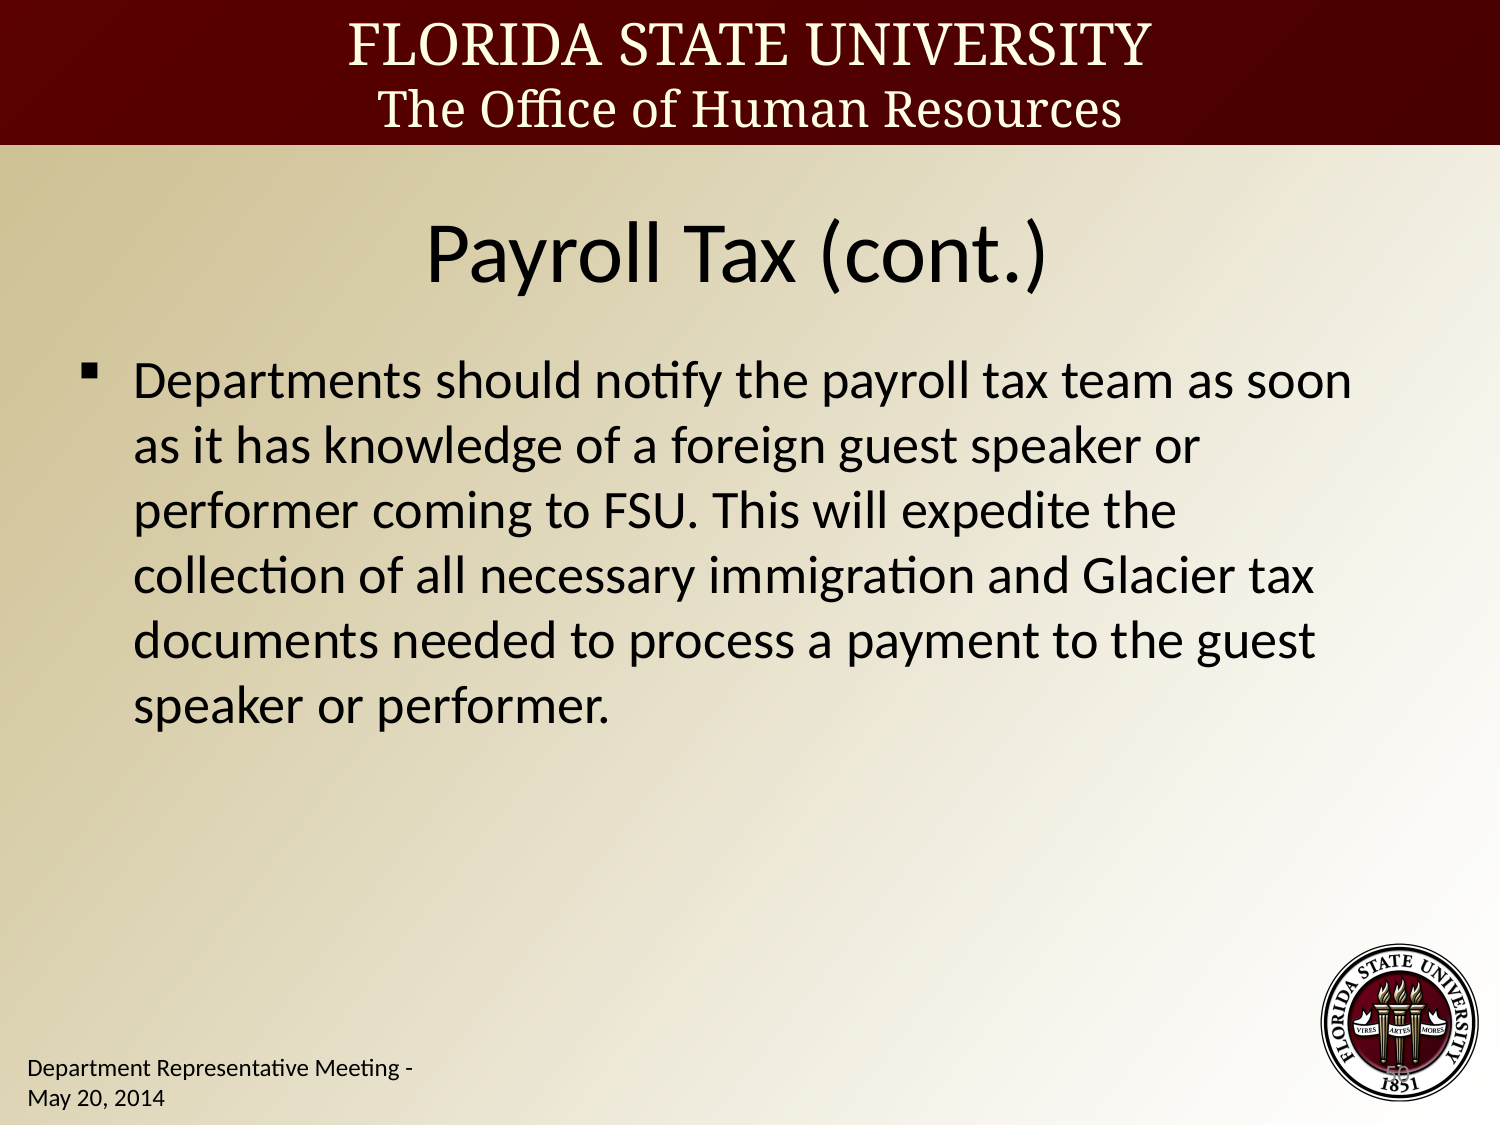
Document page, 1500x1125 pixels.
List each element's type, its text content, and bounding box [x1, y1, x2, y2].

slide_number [12, 1043, 438, 1104]
picture [0, 145, 1500, 1125]
slide_number 50 [1074, 1042, 1425, 1103]
text_box Payroll Tax (cont.) [62, 187, 1413, 338]
text_box Departments should notify the payroll tax team as soon as it has knowledge of a foreign guest speaker or performer coming to FSU. This will expedite the collection of all necessary immigration and Glacier tax documents needed to process a payment to the guest speaker or performer. [62, 337, 1400, 742]
